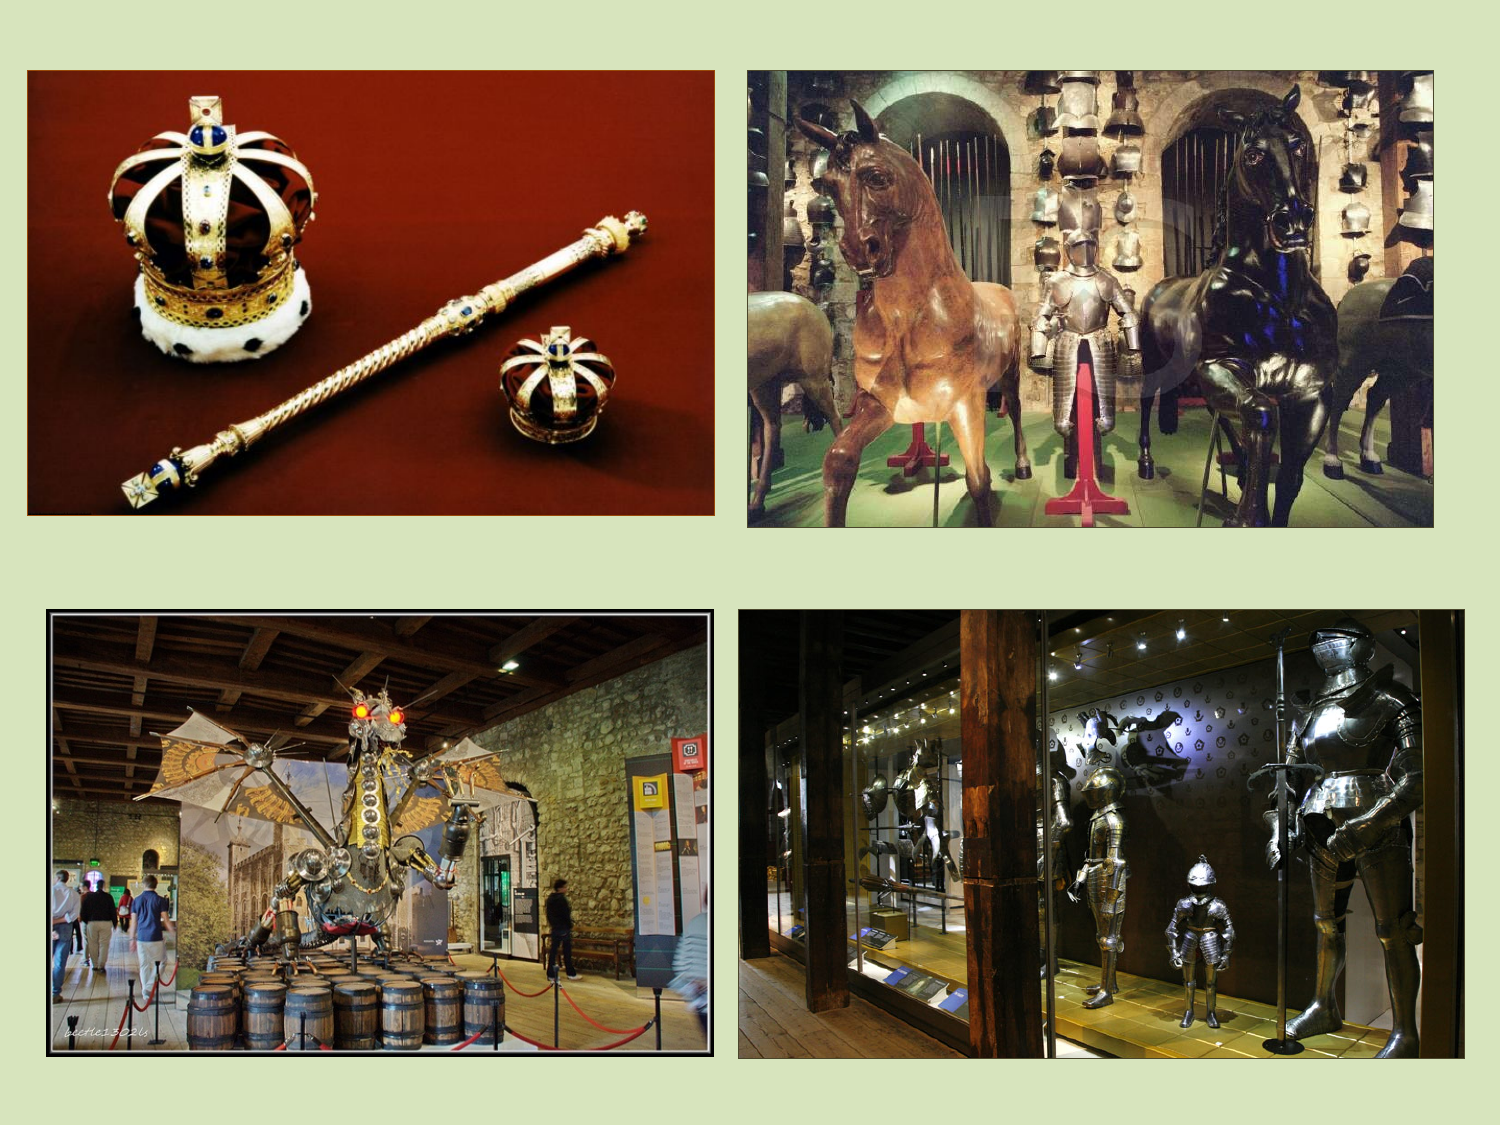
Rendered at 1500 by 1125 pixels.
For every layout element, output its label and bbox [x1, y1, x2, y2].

list [27, 70, 715, 516]
picture [738, 609, 1466, 1060]
picture [747, 70, 1434, 528]
picture [46, 609, 714, 1057]
